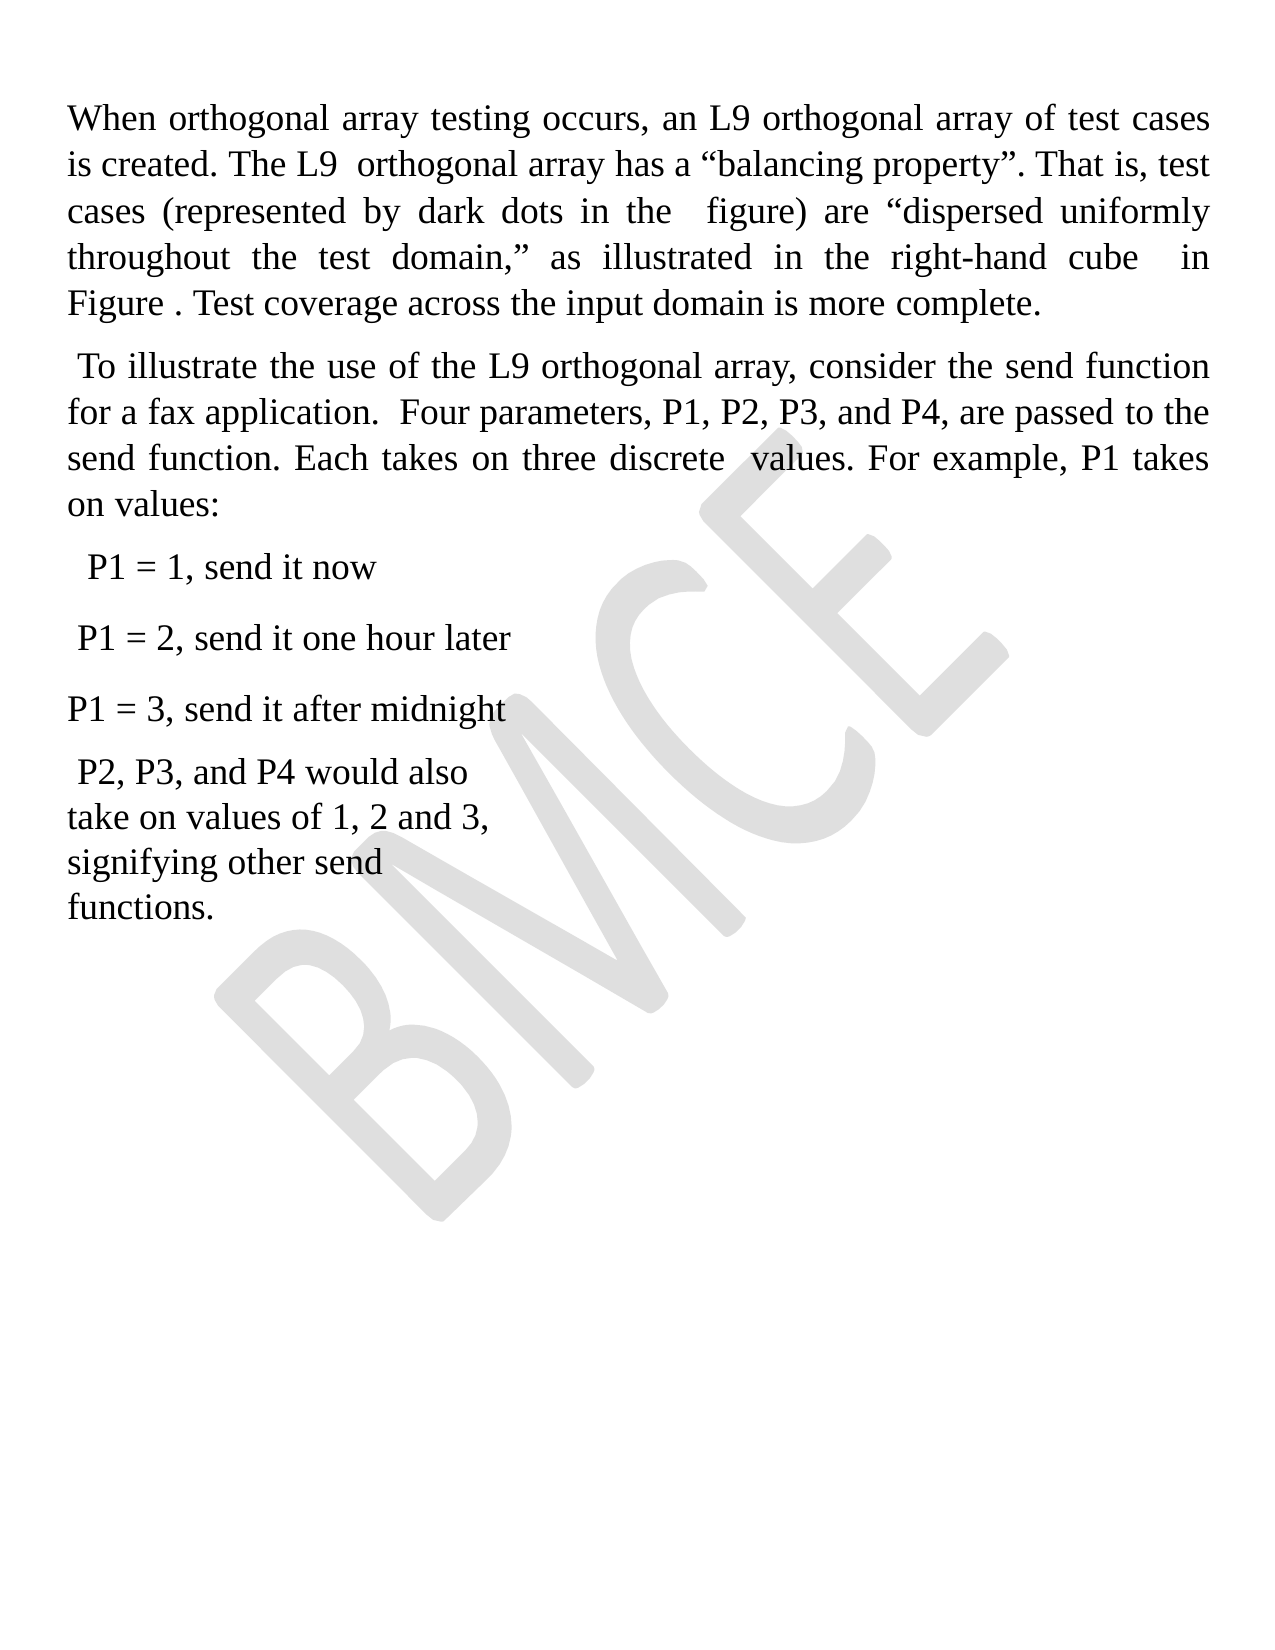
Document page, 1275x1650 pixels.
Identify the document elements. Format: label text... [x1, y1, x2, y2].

list When orthogonal array testing occurs, an L9 orthogonal array of test cases is created. The L9 orthogonal array has a “balancing property”. That is, test cases (represented by dark dots in the figure) are “dispersed uniformly throughout the test domain,” as illustrated in the right-hand cube in Figure . Test coverage across the input domain is more complete. To illustrate the use of the L9 orthogonal array, consider the send function for a fax application. Four parameters, P1, P2, P3, and P4, are passed to the send function. Each takes on three discrete values. For example, P1 takes on values: P1 = 1, send it now P1 = 2, send it one hour later P1 = 3, send it after midnight P2, P3, and P4 would also take on values of 1, 2 and 3, signifying other send functions. [63, 91, 1212, 1236]
